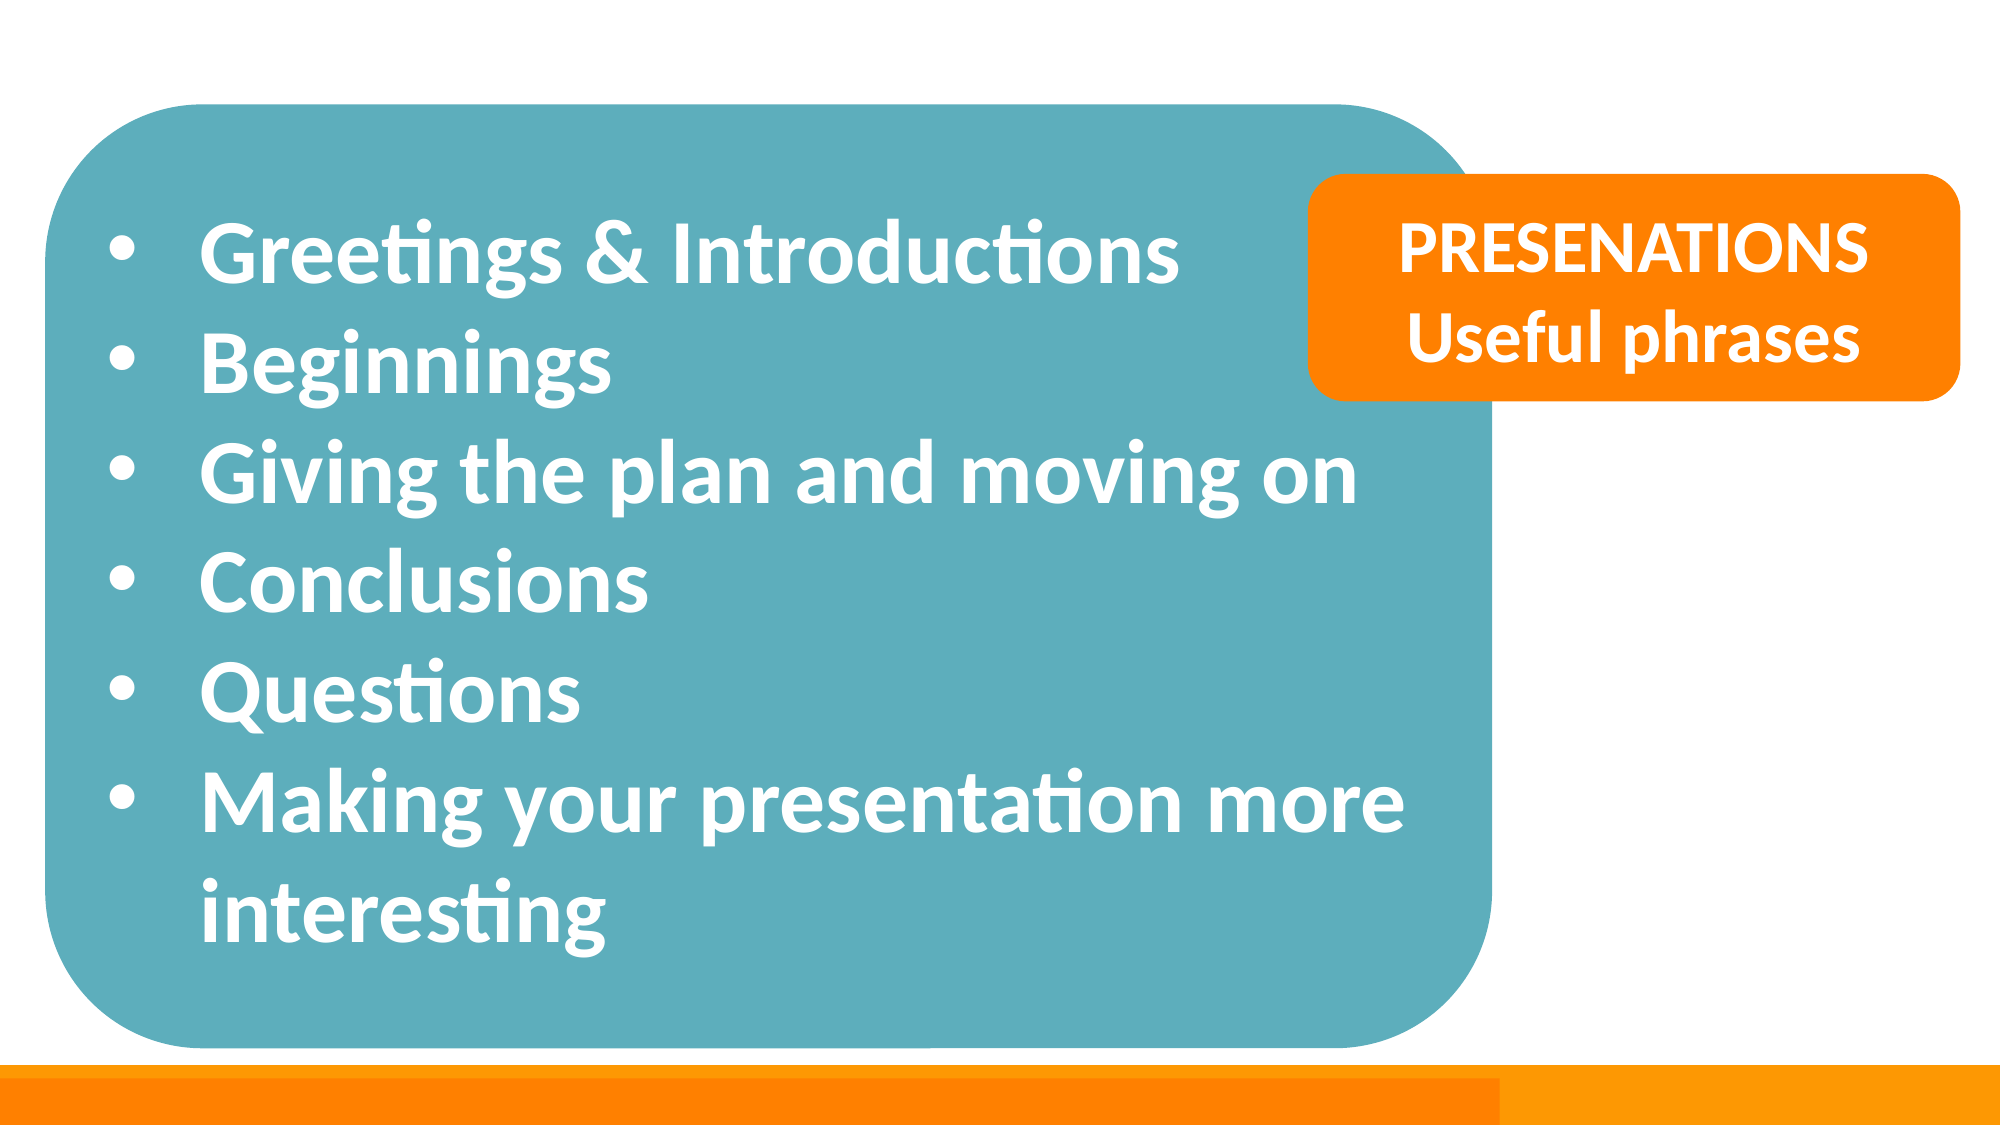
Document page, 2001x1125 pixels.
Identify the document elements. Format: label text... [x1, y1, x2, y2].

text_box Greetings & Introductions Beginnings Giving the plan and moving on Conclusions Questions Making your presentation more interesting [44, 103, 1493, 1049]
text_box [0, 1065, 2000, 1125]
text_box [0, 1078, 1500, 1125]
text_box PRESENATIONS Useful phrases [1307, 173, 1961, 402]
